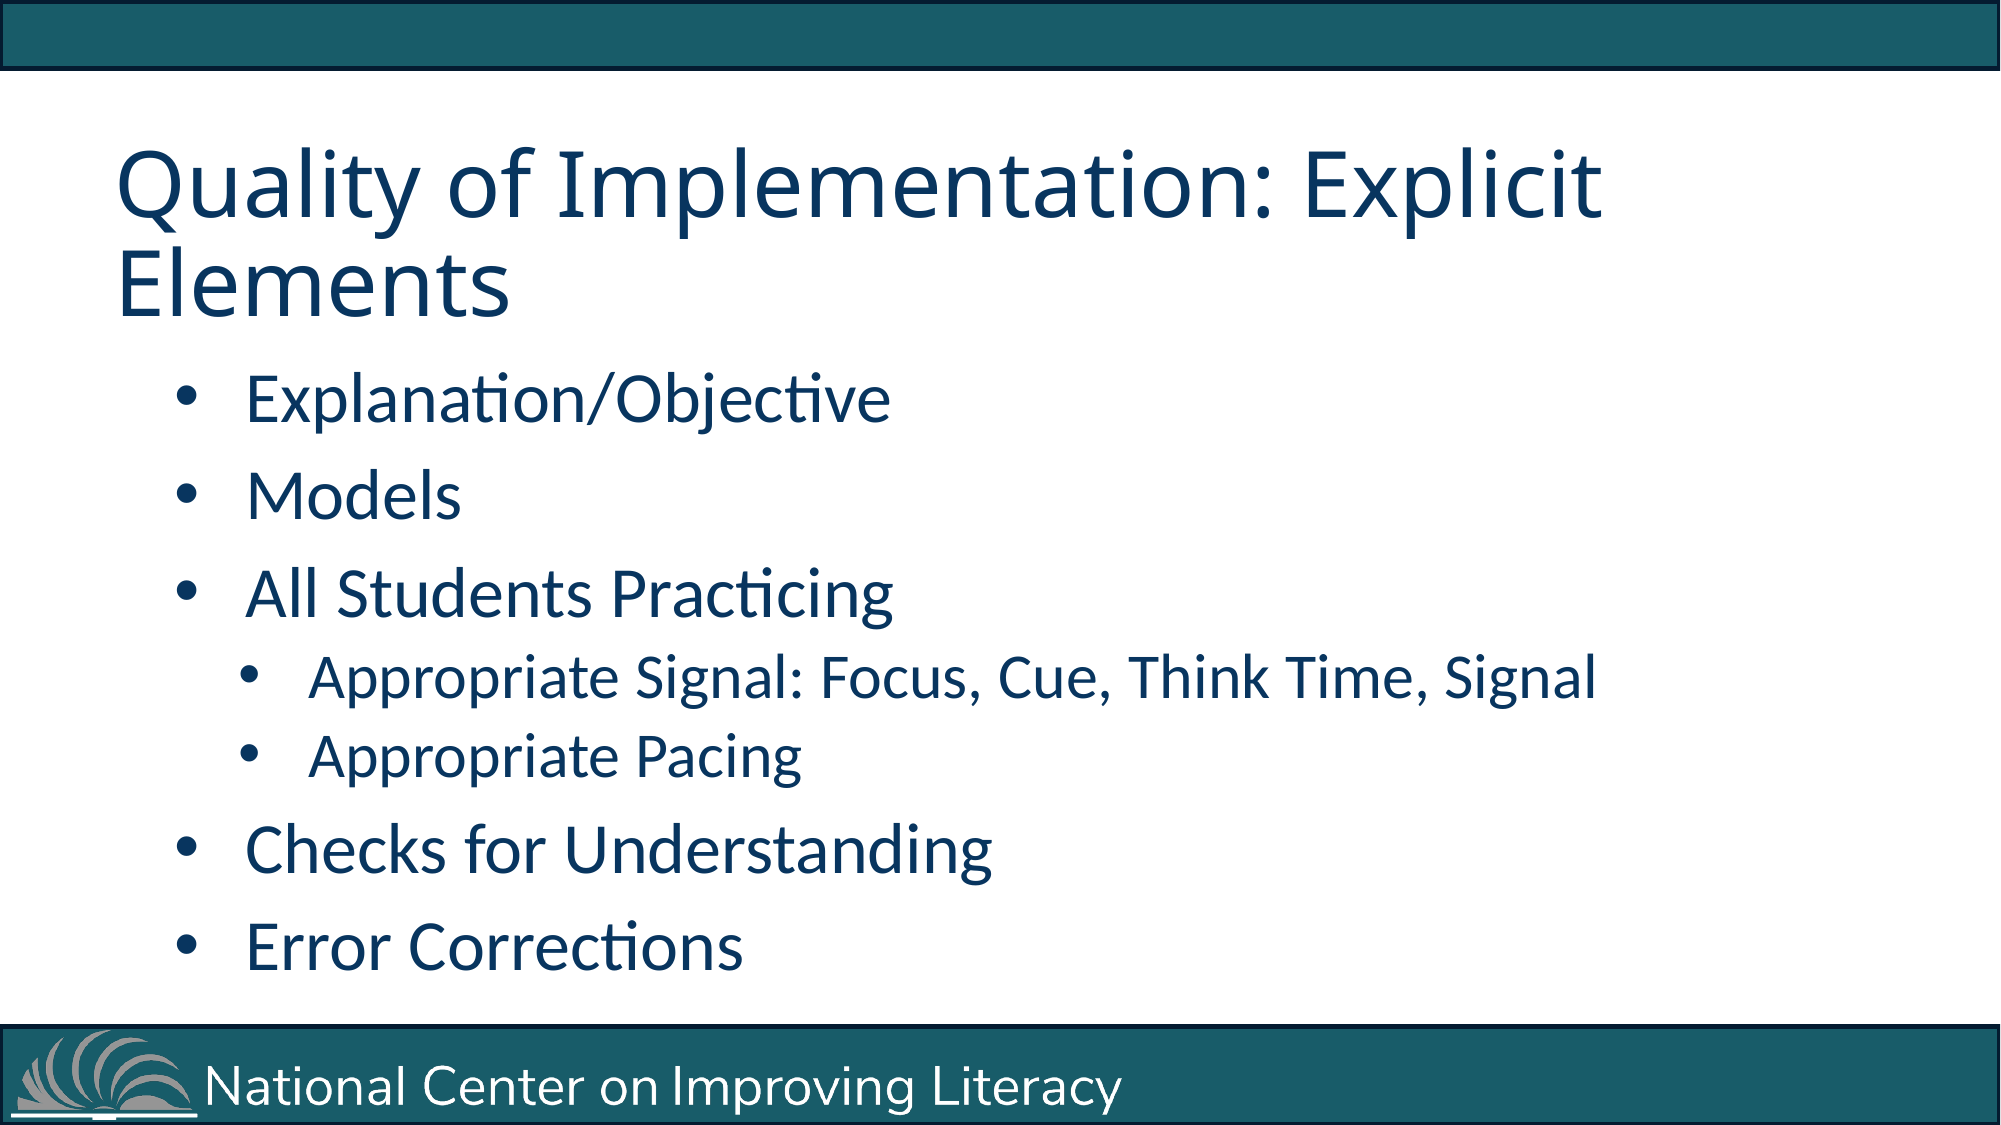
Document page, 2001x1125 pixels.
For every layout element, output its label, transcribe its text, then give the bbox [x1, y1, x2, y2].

list Explanation/Objective Models All Students Practicing Appropriate Signal: Focus, Cue, Think Time, Signal Appropriate Pacing Checks for Understanding Error Corrections [158, 352, 1788, 995]
title Quality of Implementation: Explicit Elements [99, 130, 1900, 319]
picture [11, 1030, 1122, 1120]
